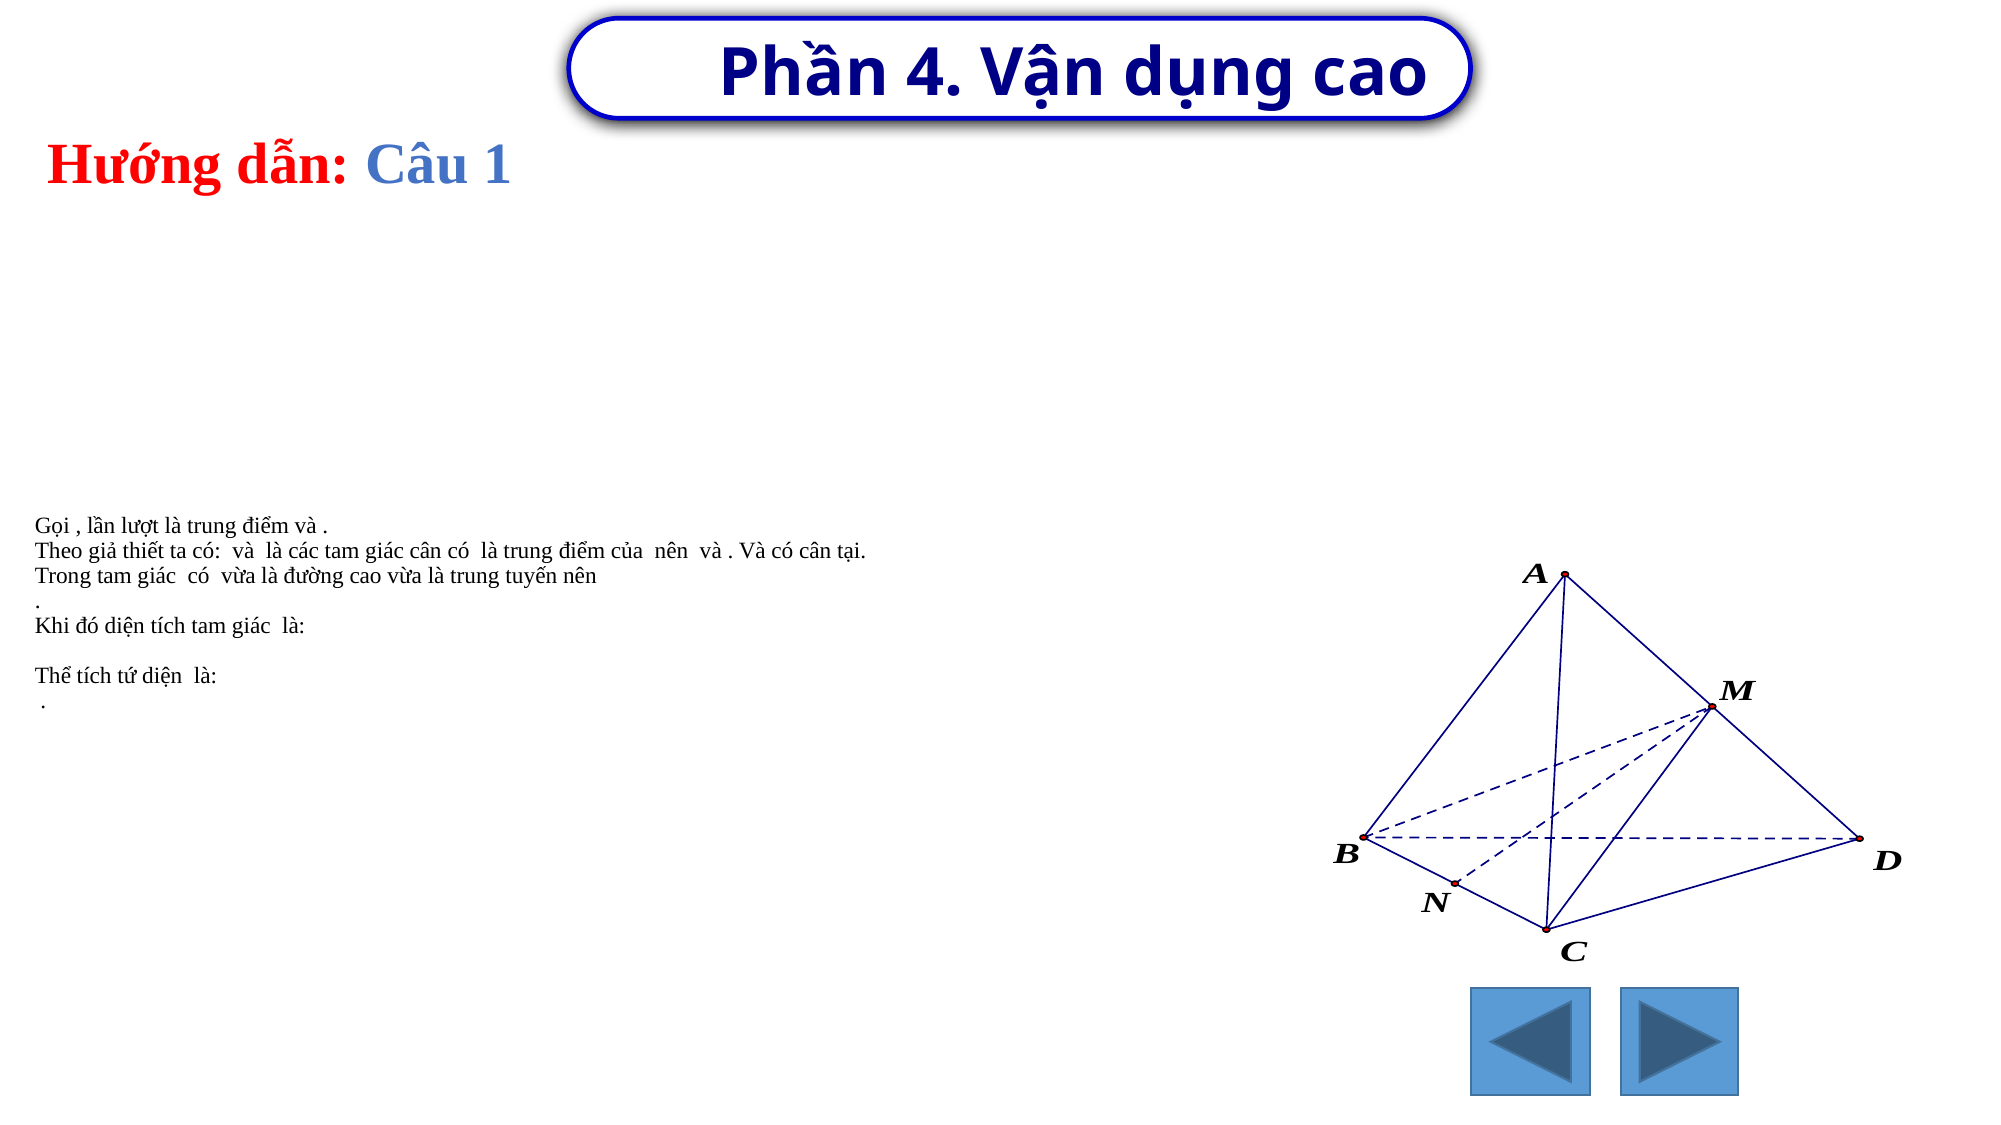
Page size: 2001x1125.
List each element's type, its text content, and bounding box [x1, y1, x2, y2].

text_box Phần 4. Vận dụng cao [568, 18, 1471, 119]
text_box Hướng dẫn: Câu 1 [33, 118, 675, 203]
text_box [1620, 987, 1739, 1096]
picture [1326, 558, 1924, 978]
text_box [1470, 987, 1591, 1096]
